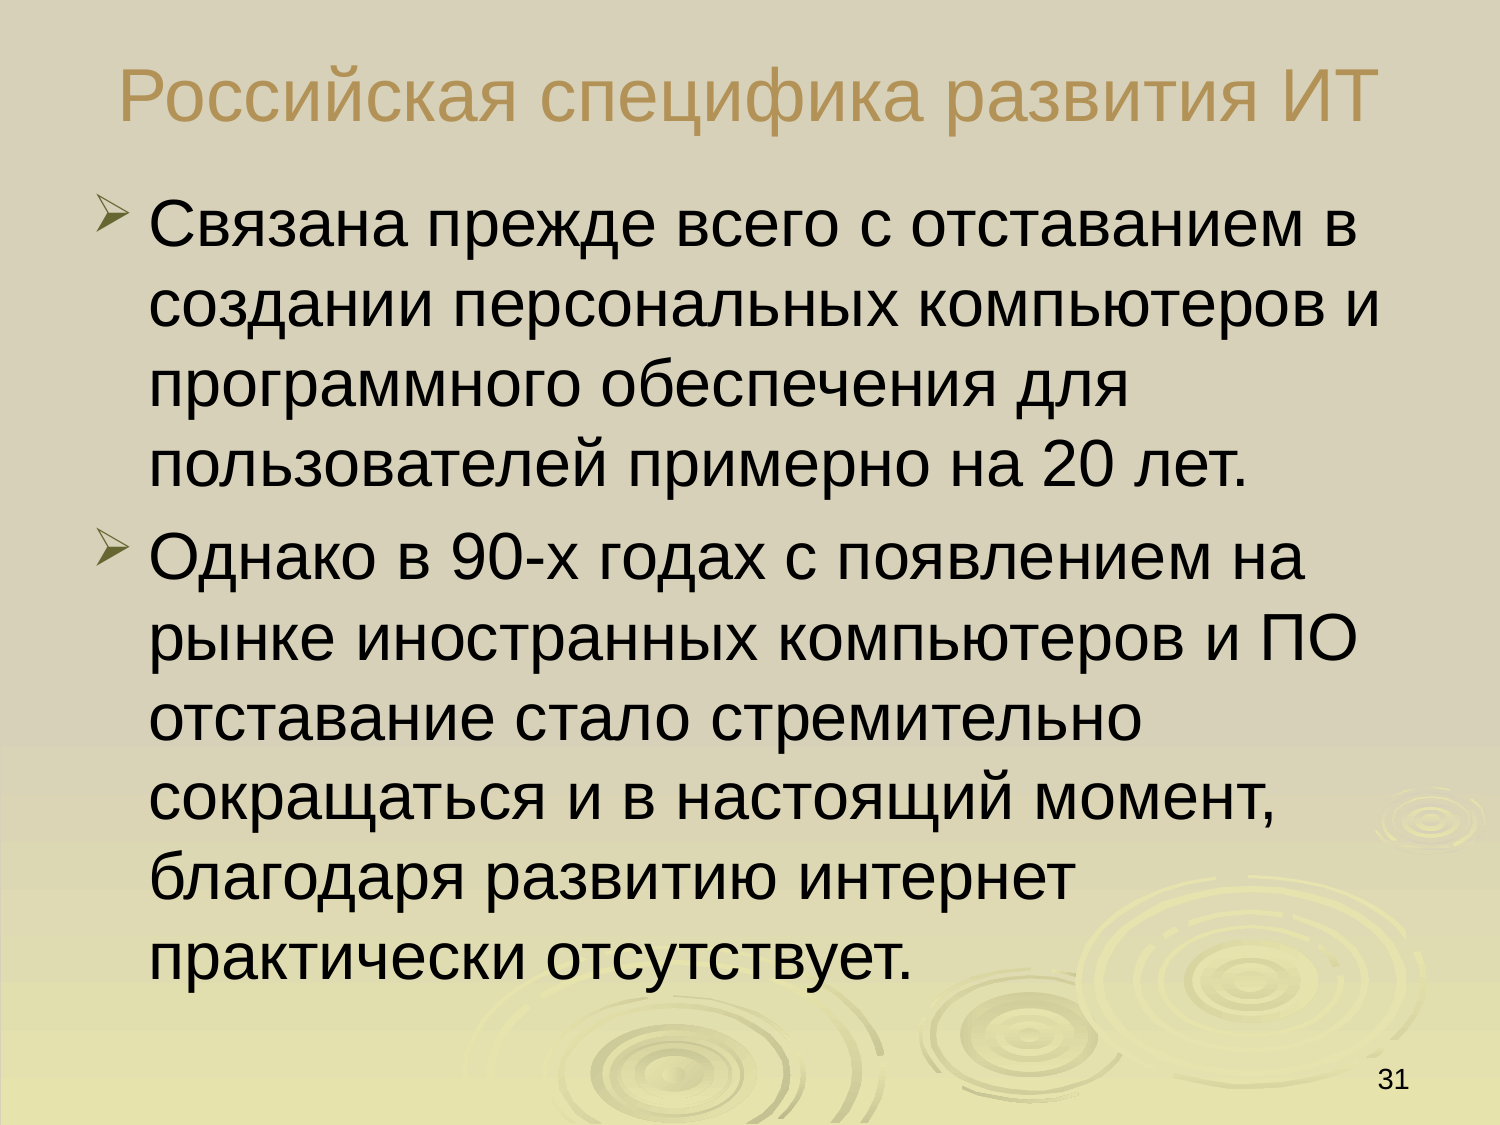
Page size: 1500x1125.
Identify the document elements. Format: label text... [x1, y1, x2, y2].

slide_number 31 [1074, 1024, 1426, 1103]
list Связана прежде всего с отставанием в создании персональных компьютеров и программного обеспечения для пользователей примерно на 20 лет. Однако в 90-х годах с появлением на рынке иностранных компьютеров и ПО отставание стало стремительно сокращаться и в настоящий момент, благодаря развитию интернет практически отсутствует. [76, 172, 1428, 916]
title Российская специфика развития ИТ [74, 45, 1426, 138]
